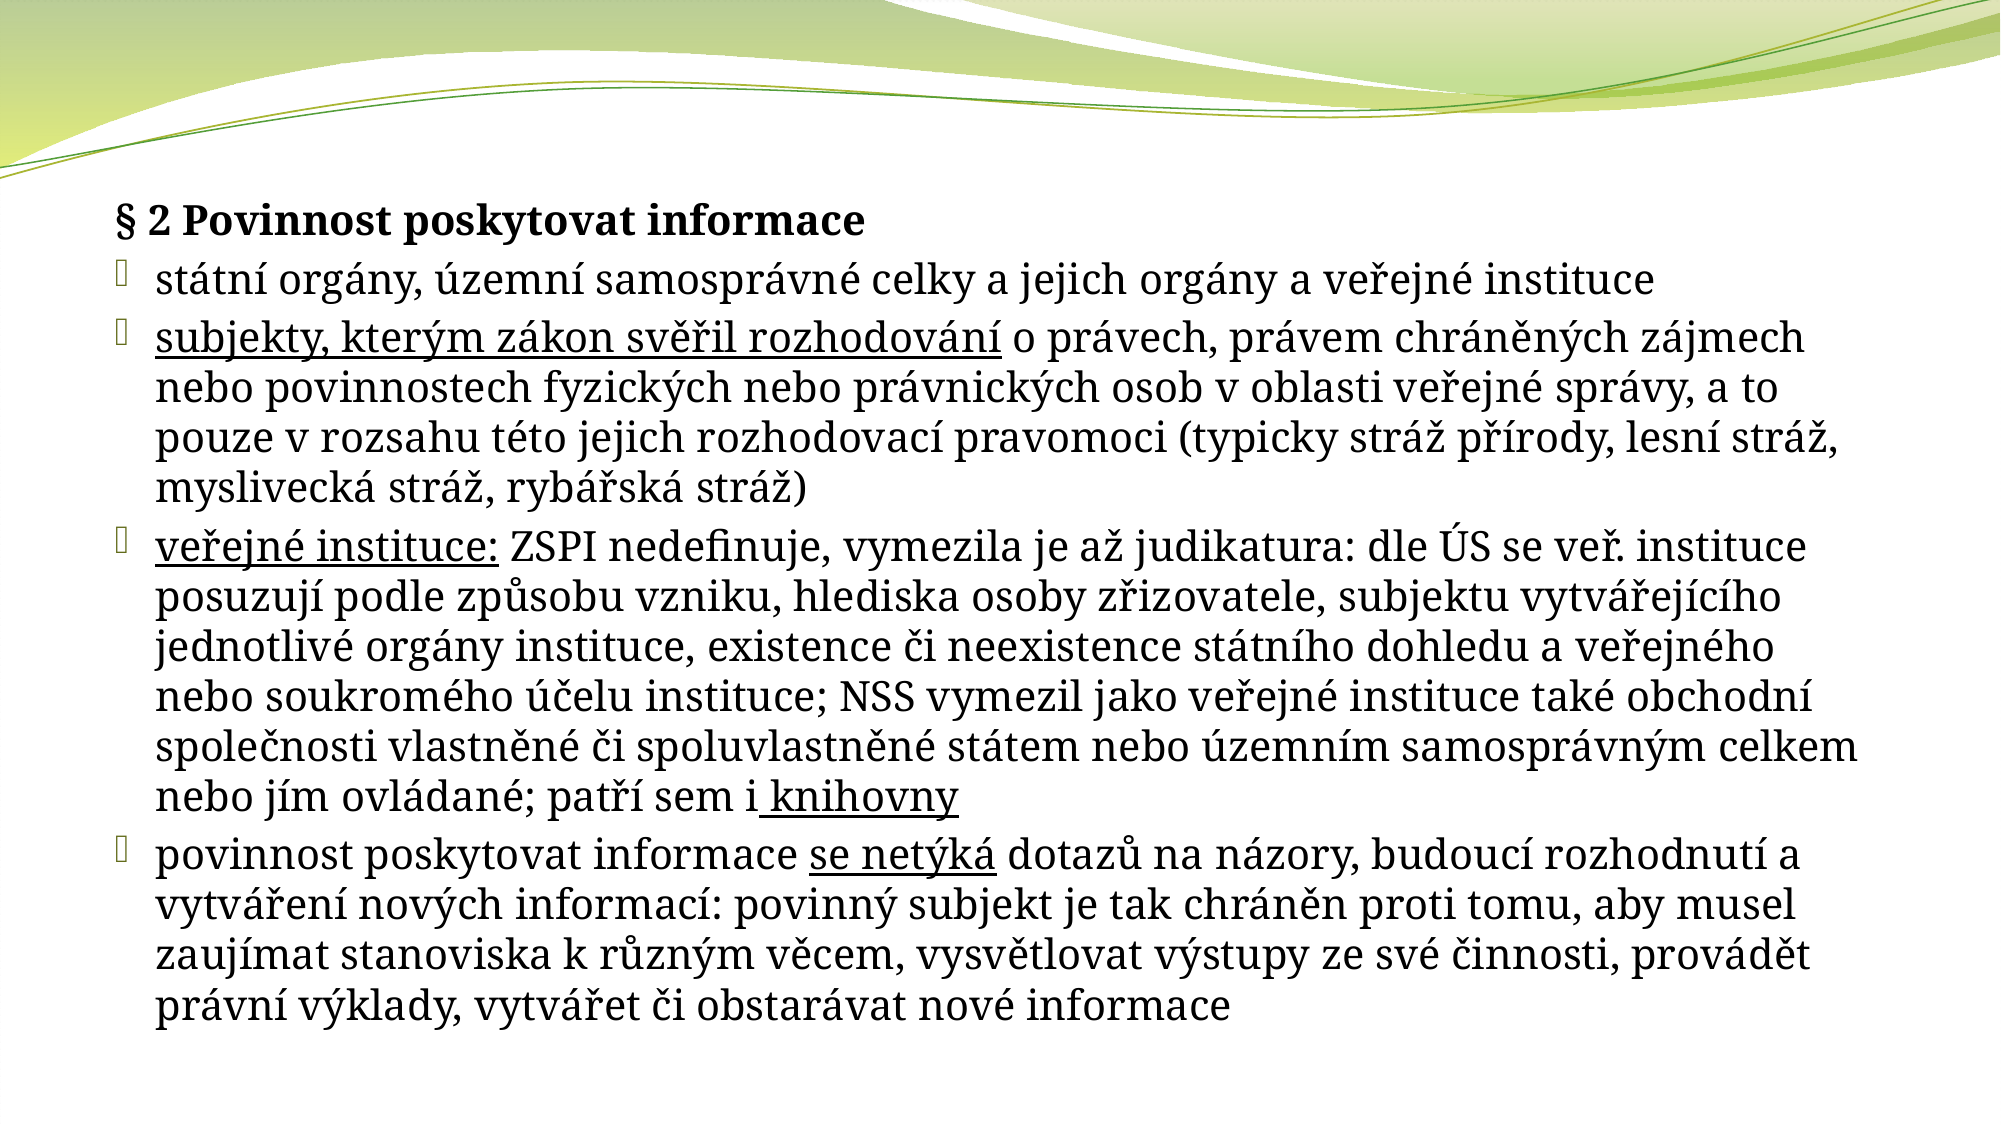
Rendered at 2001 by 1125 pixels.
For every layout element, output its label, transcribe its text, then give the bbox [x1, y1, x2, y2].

list § 2 Povinnost poskytovat informace státní orgány, územní samosprávné celky a jejich orgány a veřejné instituce subjekty, kterým zákon svěřil rozhodování o právech, právem chráněných zájmech nebo povinnostech fyzických nebo právnických osob v oblasti veřejné správy, a to pouze v rozsahu této jejich rozhodovací pravomoci (typicky stráž přírody, lesní stráž, myslivecká stráž, rybářská stráž) veřejné instituce: ZSPI nedefinuje, vymezila je až judikatura: dle ÚS se veř. instituce posuzují podle způsobu vzniku, hlediska osoby zřizovatele, subjektu vytvářejícího jednotlivé orgány instituce, existence či neexistence státního dohledu a veřejného nebo soukromého účelu instituce; NSS vymezil jako veřejné instituce také obchodní společnosti vlastněné či spoluvlastněné státem nebo územním samosprávným celkem nebo jím ovládané; patří sem i knihovny povinnost poskytovat informace se netýká dotazů na názory, budoucí rozhodnutí a vytváření nových informací: povinný subjekt je tak chráněn proti tomu, aby musel zaujímat stanoviska k různým věcem, vysvětlovat výstupy ze své činnosti, provádět právní výklady, vytvářet či obstarávat nové informace [99, 186, 1900, 1038]
